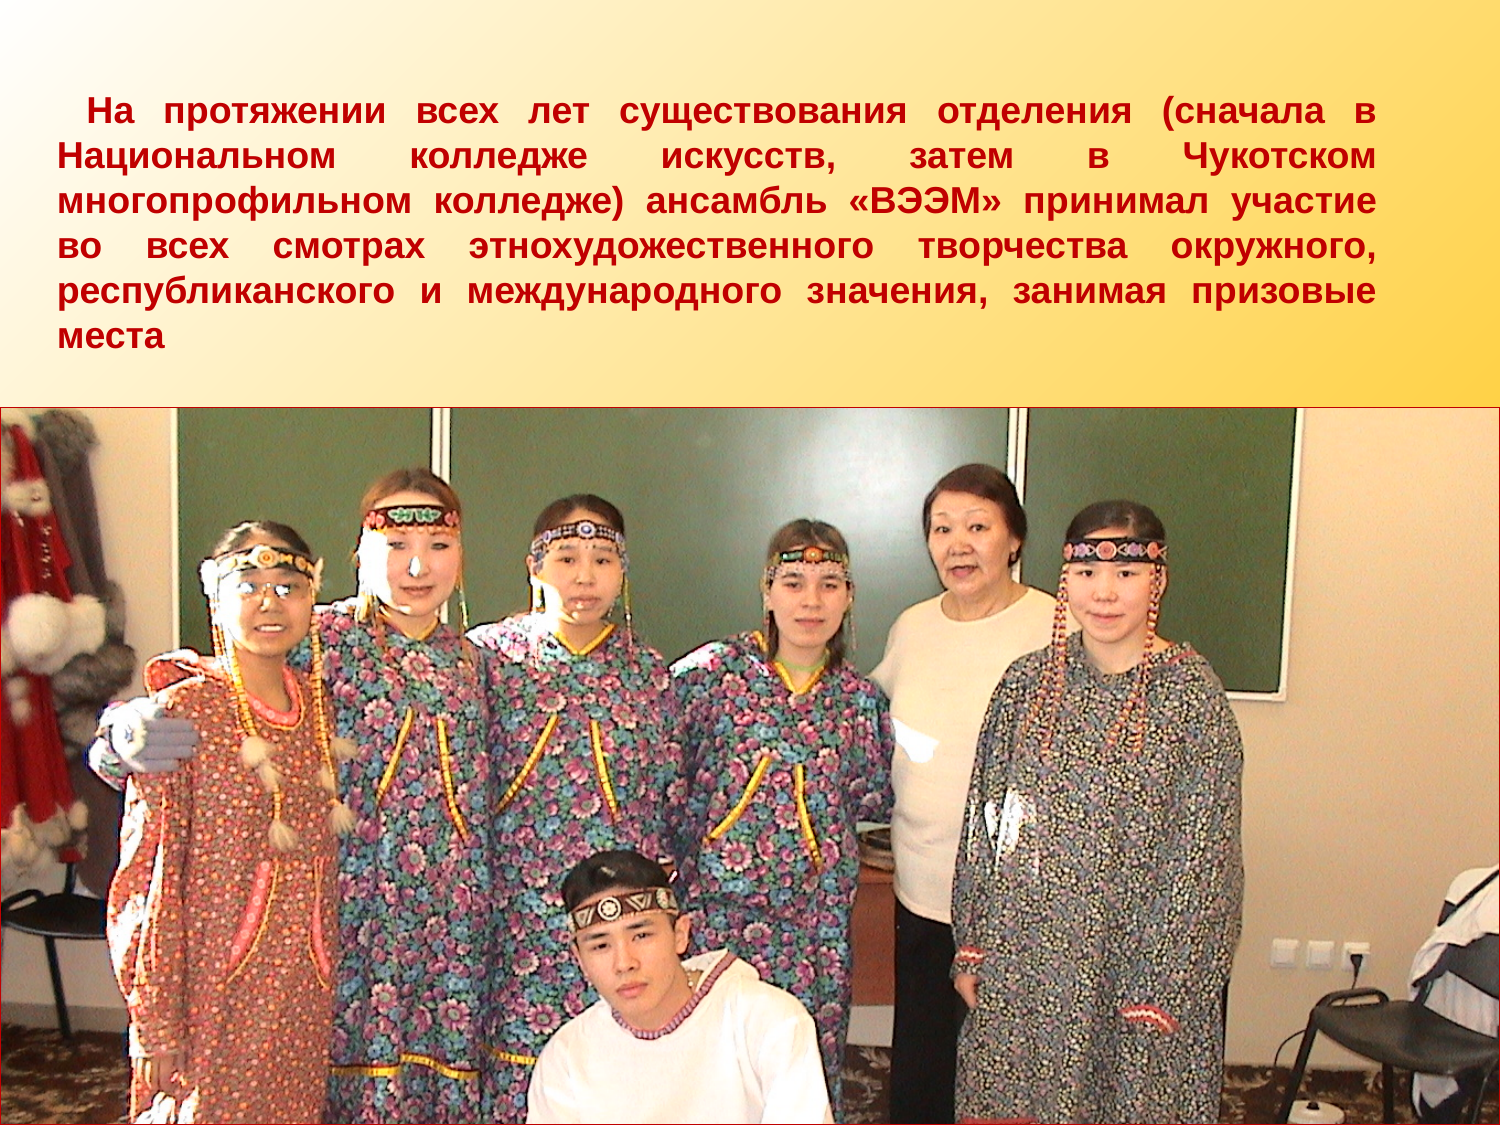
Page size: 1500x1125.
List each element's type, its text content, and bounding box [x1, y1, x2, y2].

picture [0, 407, 1500, 1125]
text_box На протяжении всех лет существования отделения (сначала в Национальном колледже искусств, затем в Чукотском многопрофильном колледже) ансамбль «ВЭЭМ» принимал участие во всех смотрах этнохудожественного творчества окружного, республиканского и международного значения, занимая призовые места [42, 79, 1393, 364]
